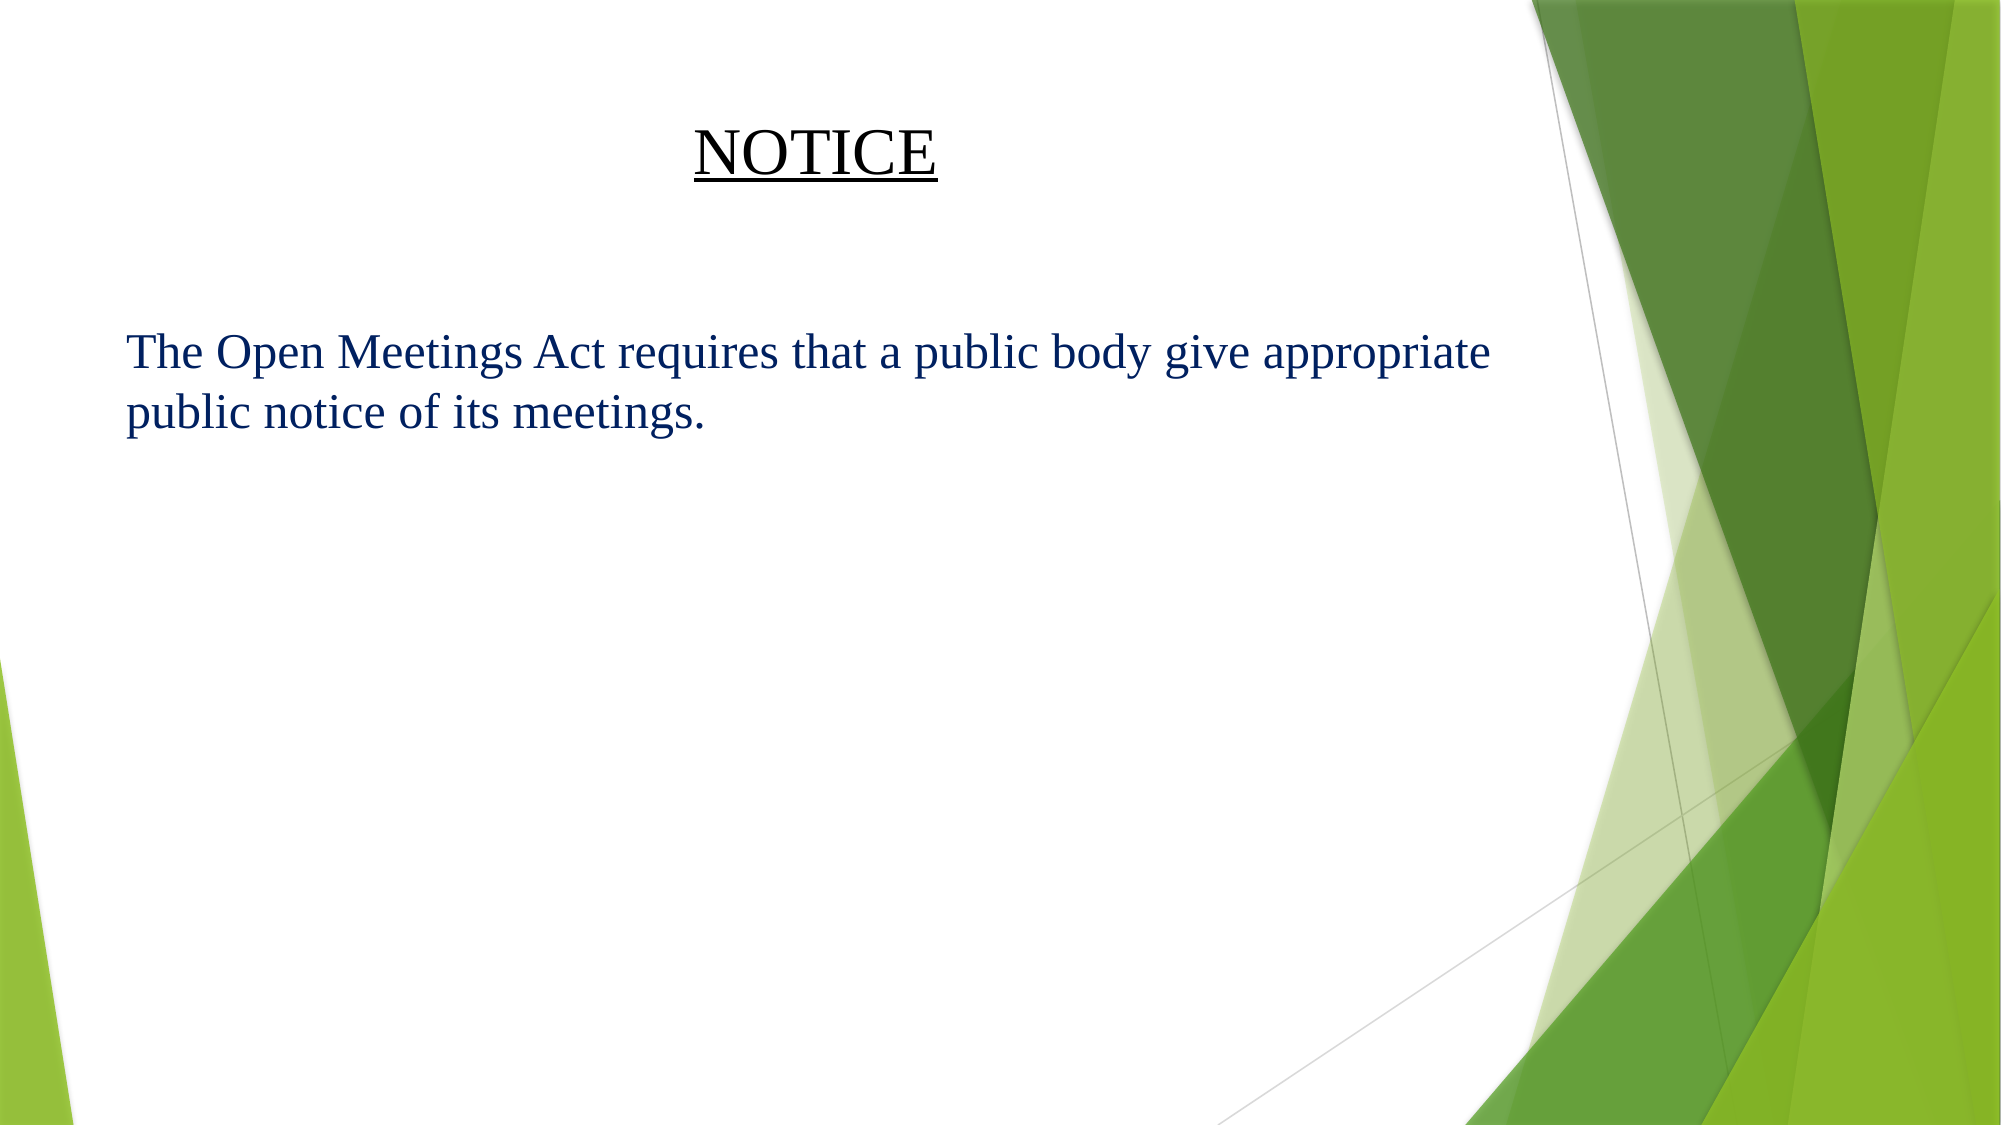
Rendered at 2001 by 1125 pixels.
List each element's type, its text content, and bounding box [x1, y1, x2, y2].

list The Open Meetings Act requires that a public body give appropriate public notice of its meetings. [111, 245, 1522, 992]
title NOTICE [111, 99, 1522, 245]
